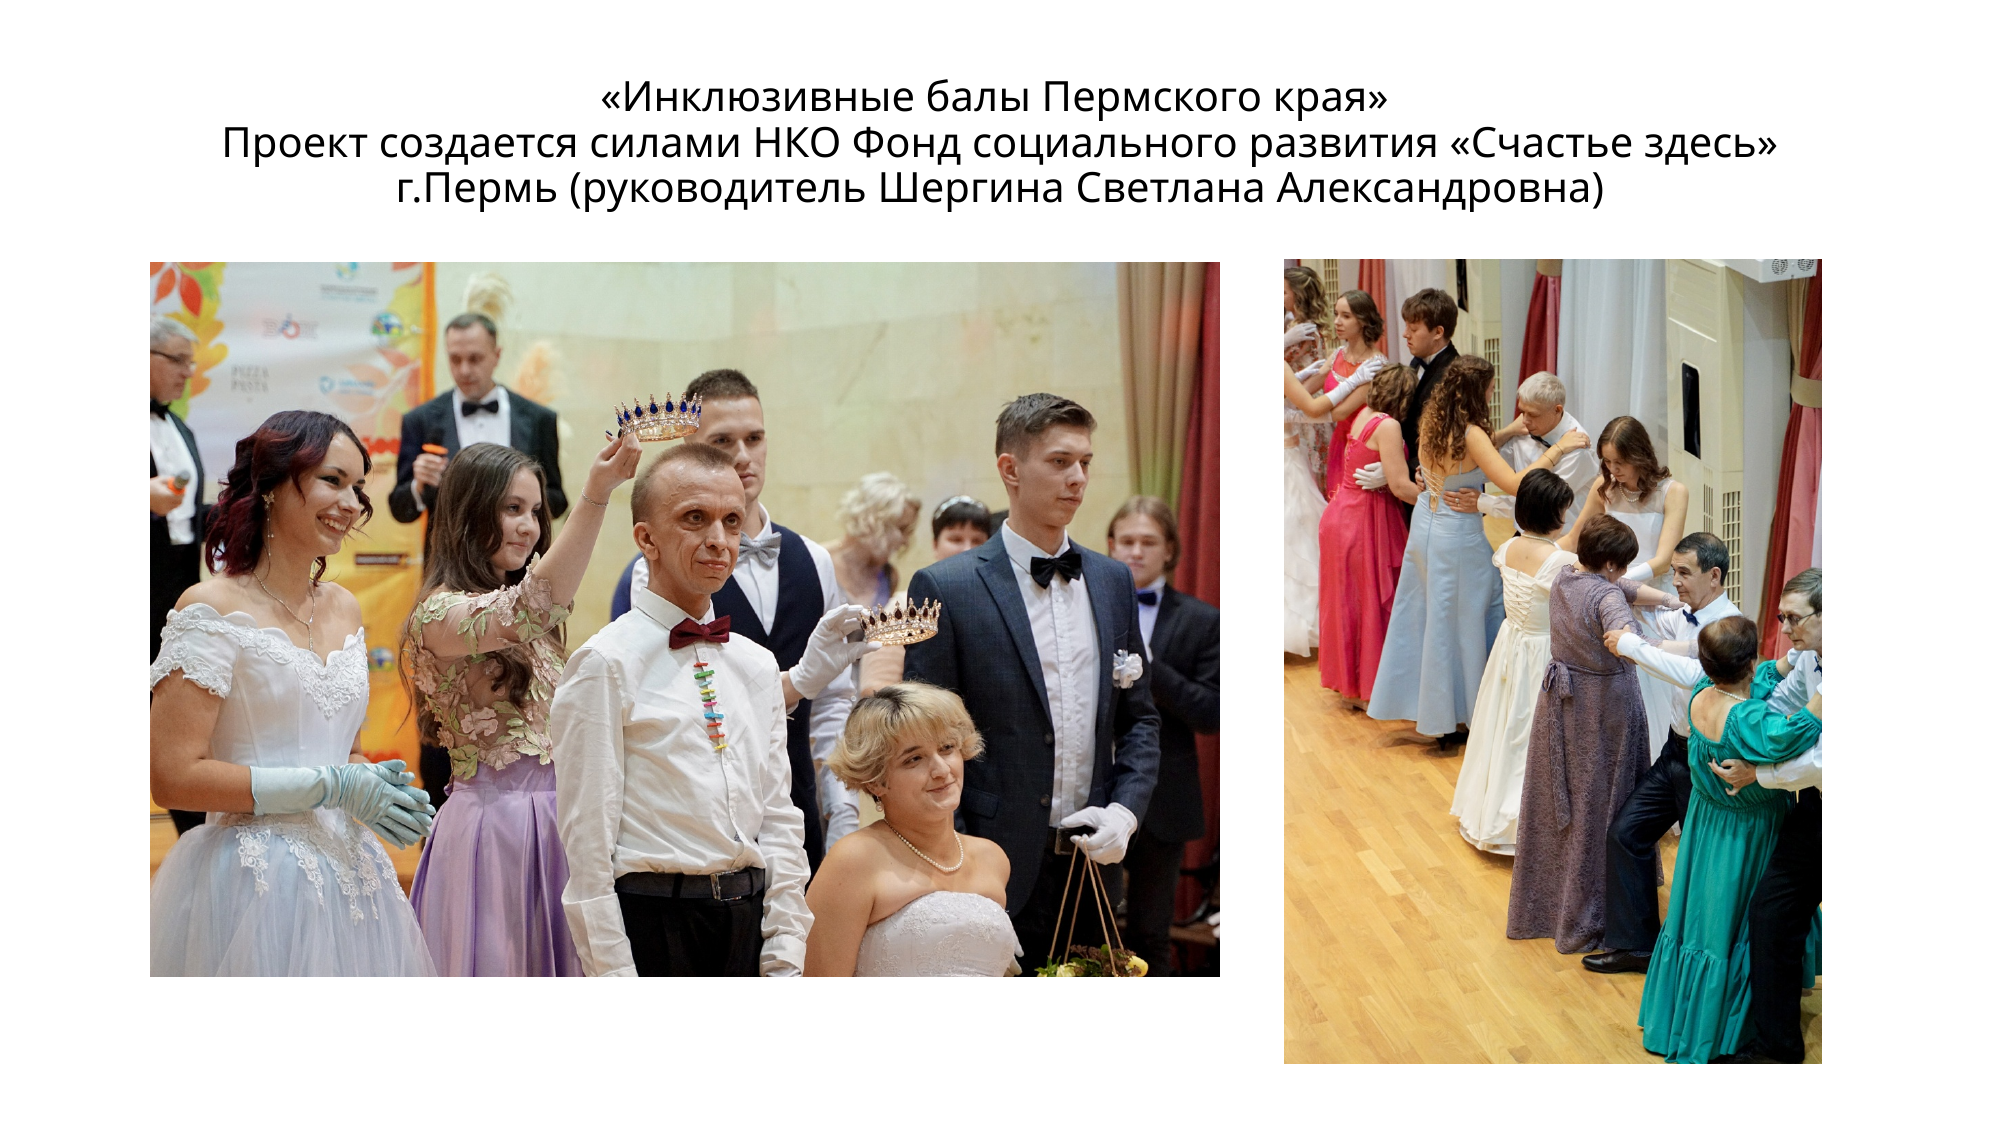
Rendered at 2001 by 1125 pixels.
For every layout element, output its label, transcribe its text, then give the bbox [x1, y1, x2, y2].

title «Инклюзивные балы Пермского края» Проект создается силами НКО Фонд социального развития «Счастье здесь» г.Пермь (руководитель Шергина Светлана Александровна) [137, 59, 1863, 278]
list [150, 262, 1220, 977]
picture [1284, 259, 1822, 1064]
